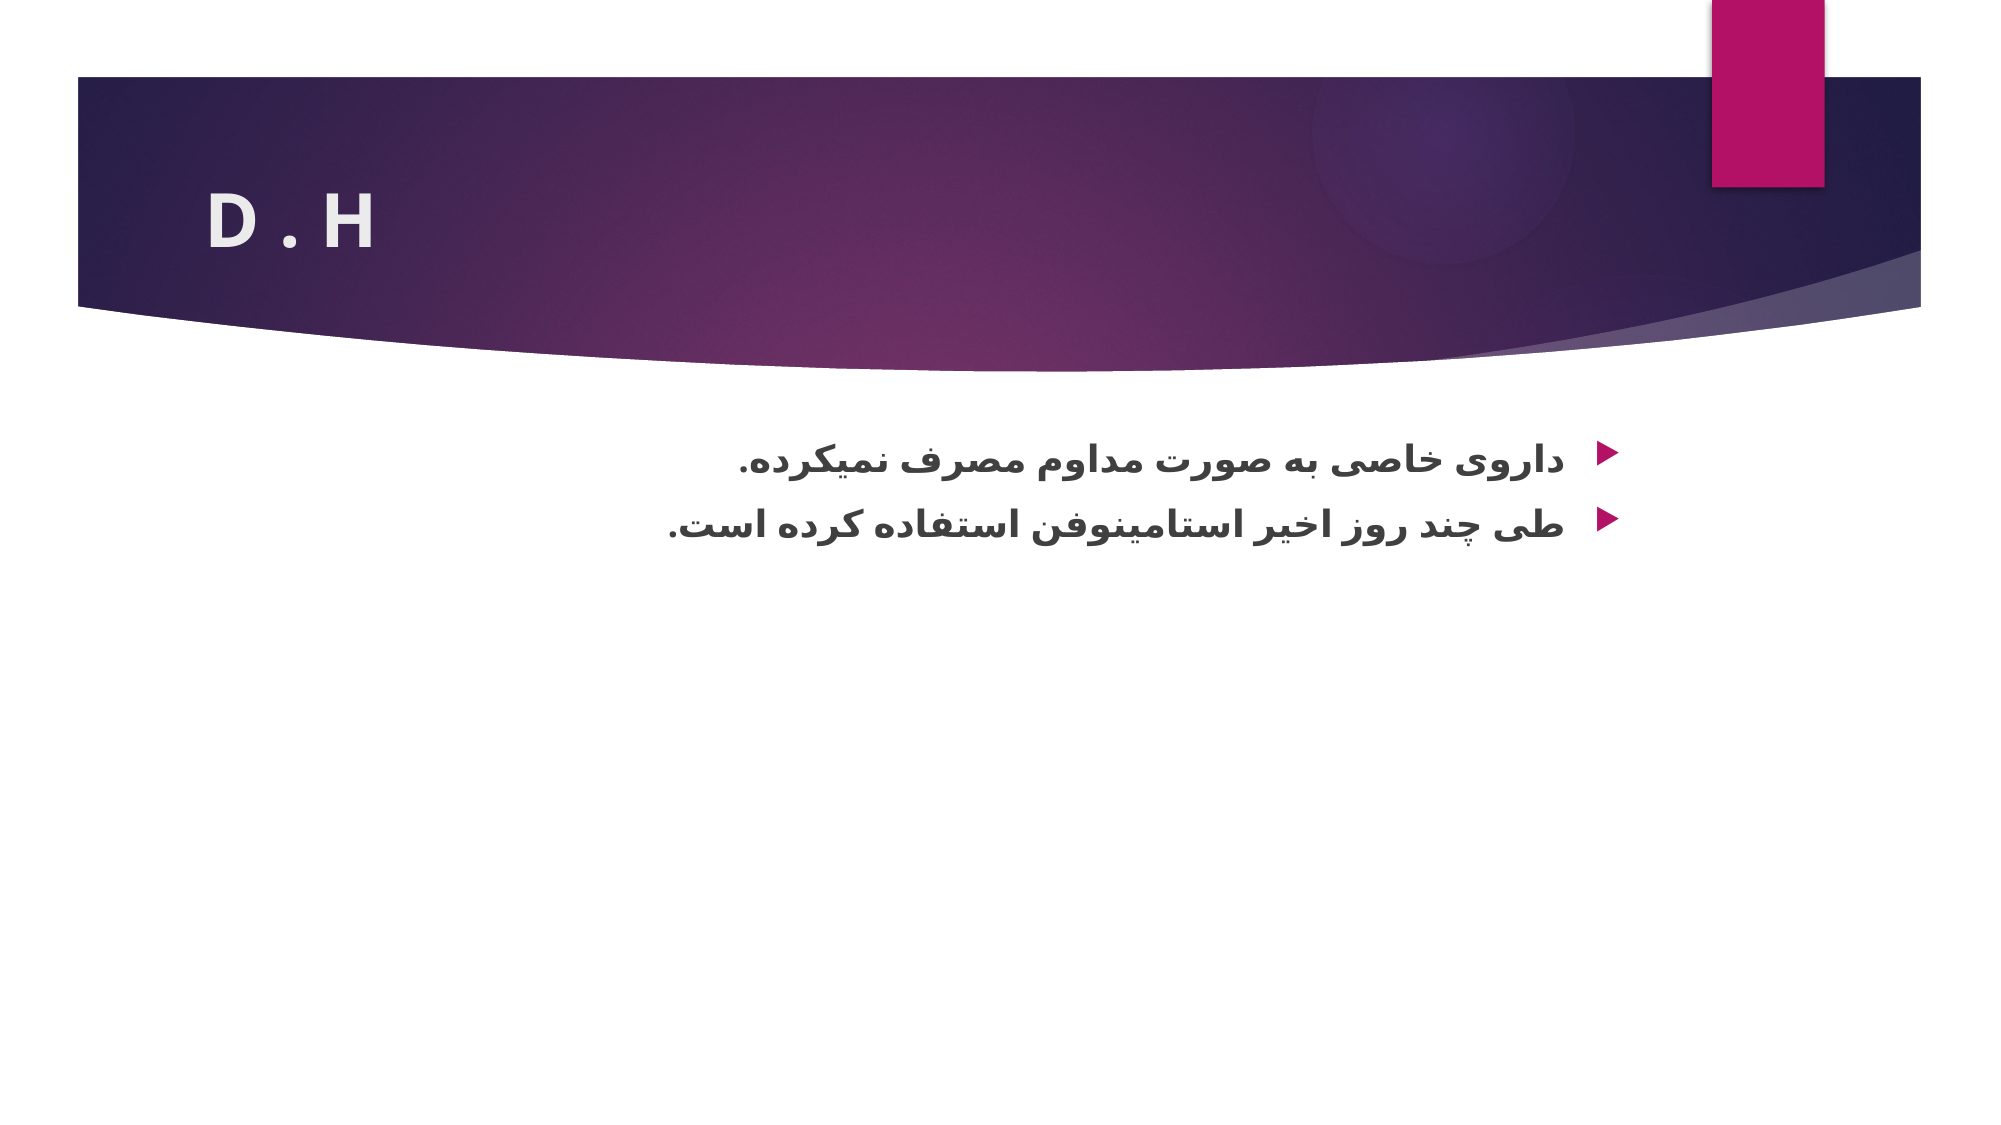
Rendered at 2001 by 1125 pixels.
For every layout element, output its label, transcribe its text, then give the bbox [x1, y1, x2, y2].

title D . H [189, 159, 1627, 276]
list داروی خاصی به صورت مداوم مصرف نمیکرده. طی چند روز اخیر استامینوفن استفاده کرده است. [189, 427, 1638, 988]
